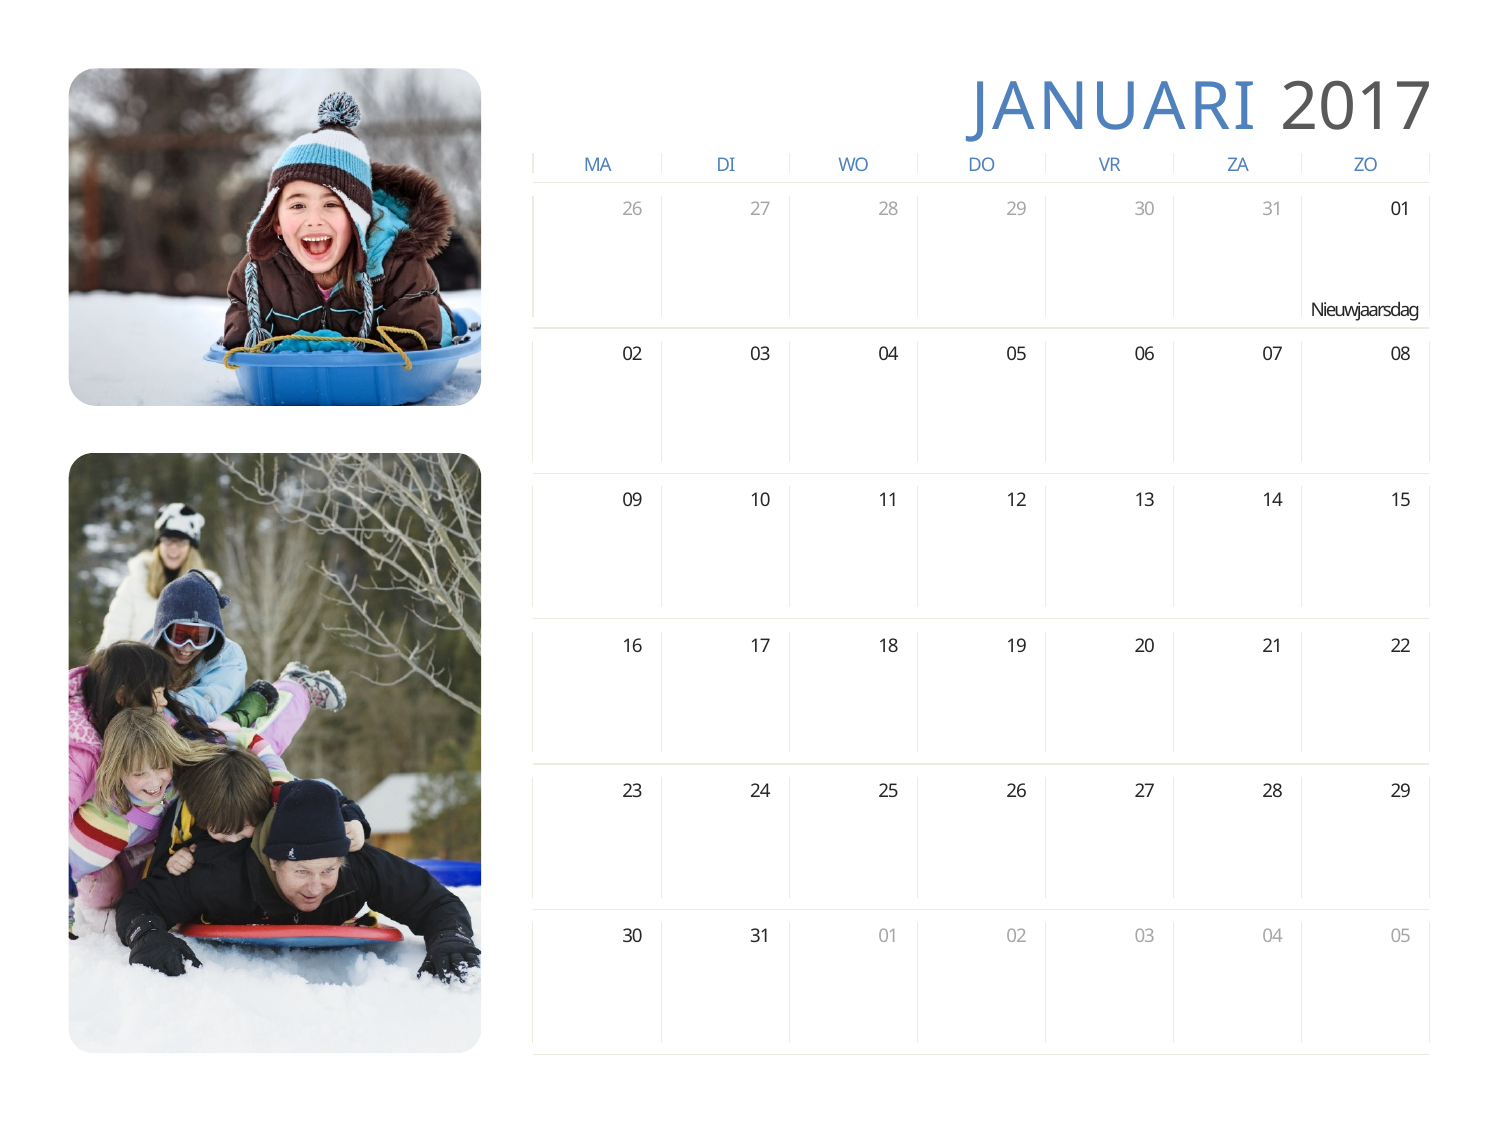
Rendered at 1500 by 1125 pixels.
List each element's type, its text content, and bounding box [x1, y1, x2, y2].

picture [68, 68, 482, 406]
picture [68, 453, 482, 1054]
list Nieuwjaarsdag [1306, 215, 1427, 328]
